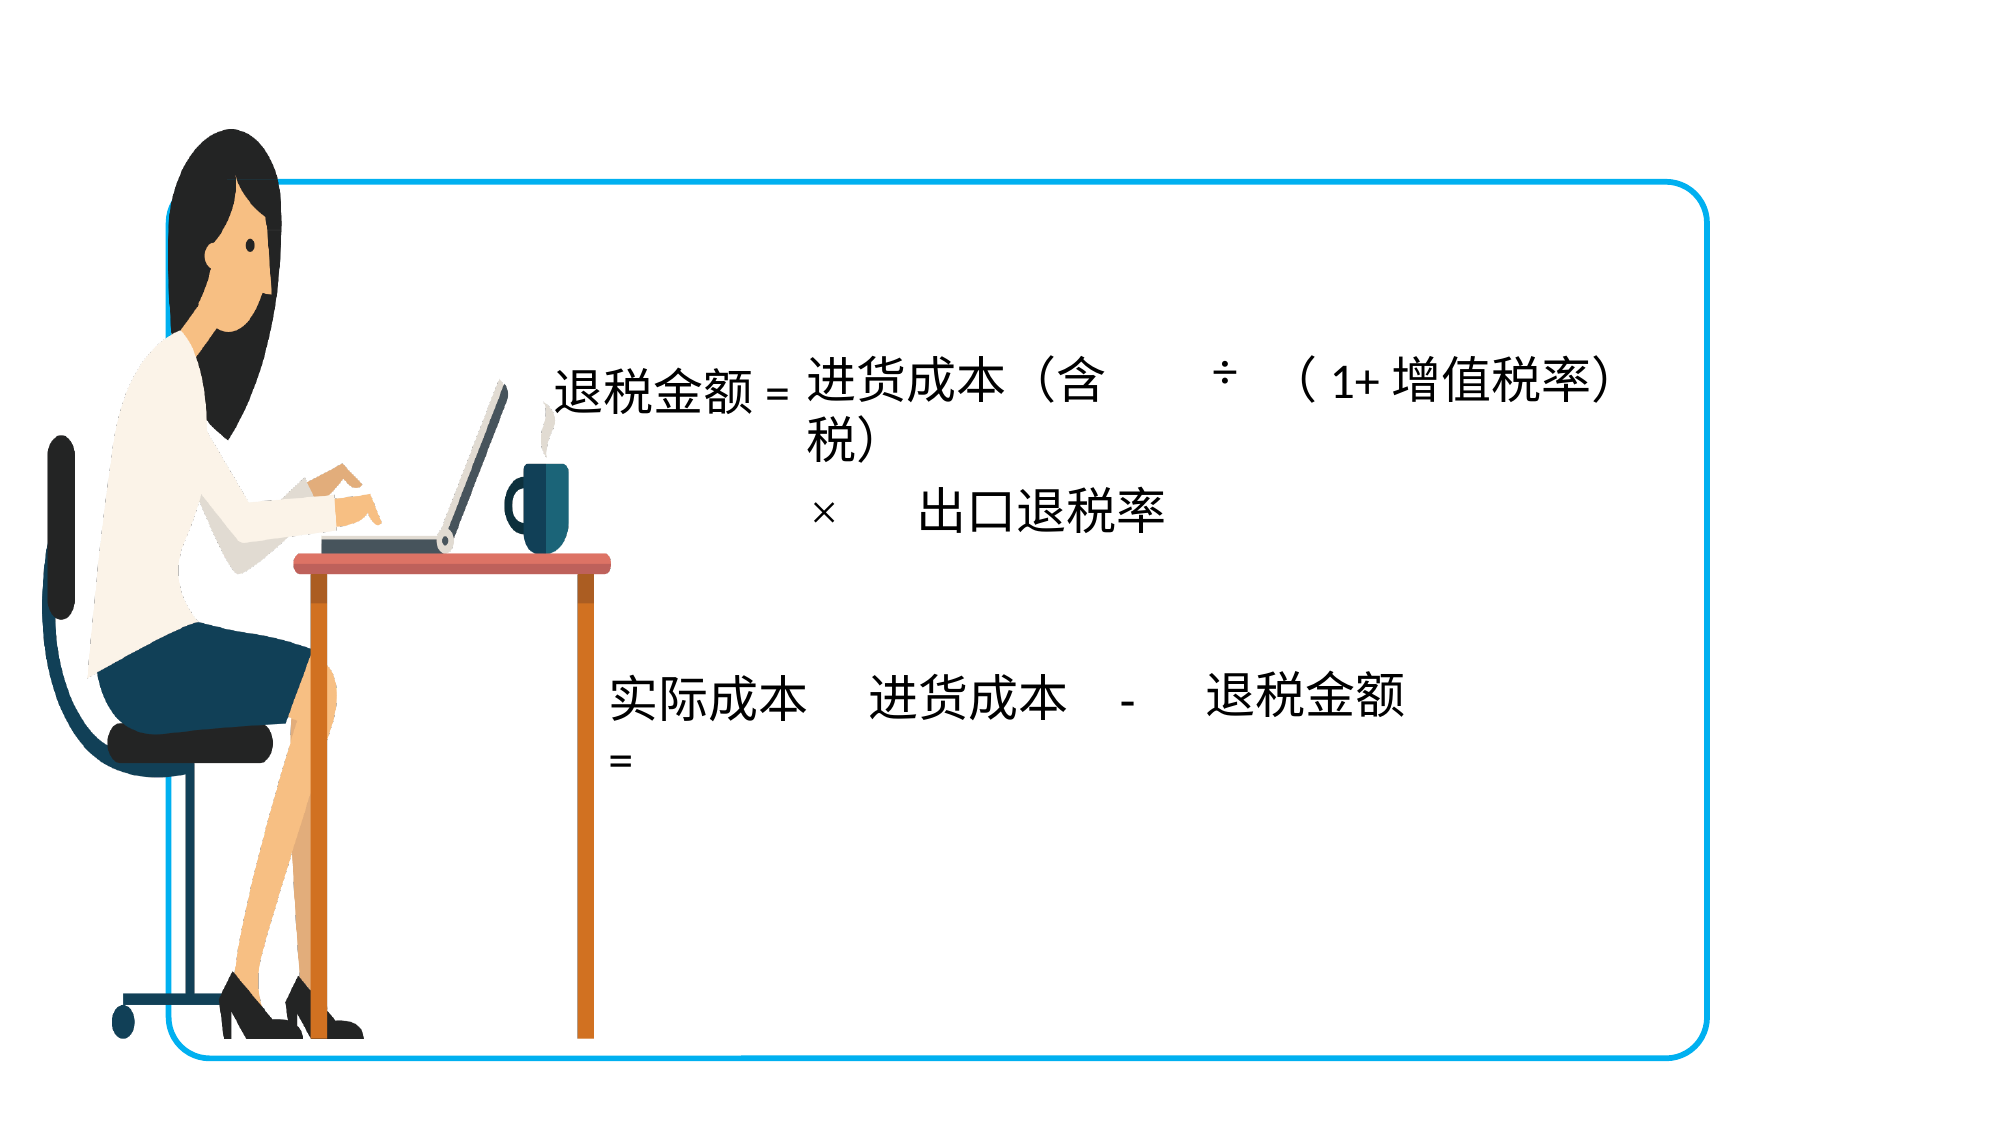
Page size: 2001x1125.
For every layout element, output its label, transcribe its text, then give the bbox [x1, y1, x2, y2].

text_box 退税金额= [611, 322, 854, 428]
text_box ÷ [1197, 330, 1314, 406]
text_box （1+增值税率） [1252, 340, 1678, 416]
text_box × [795, 472, 896, 547]
text_box 进货成本 [854, 659, 1106, 735]
text_box 退税金额 [1190, 656, 1473, 731]
picture [42, 129, 611, 1039]
text_box 实际成本= [611, 660, 854, 795]
text_box 进货成本（含税） [791, 340, 1183, 476]
text_box 出口退税率 [902, 472, 1198, 548]
text_box [174, 181, 1708, 1059]
text_box - [1104, 660, 1222, 735]
